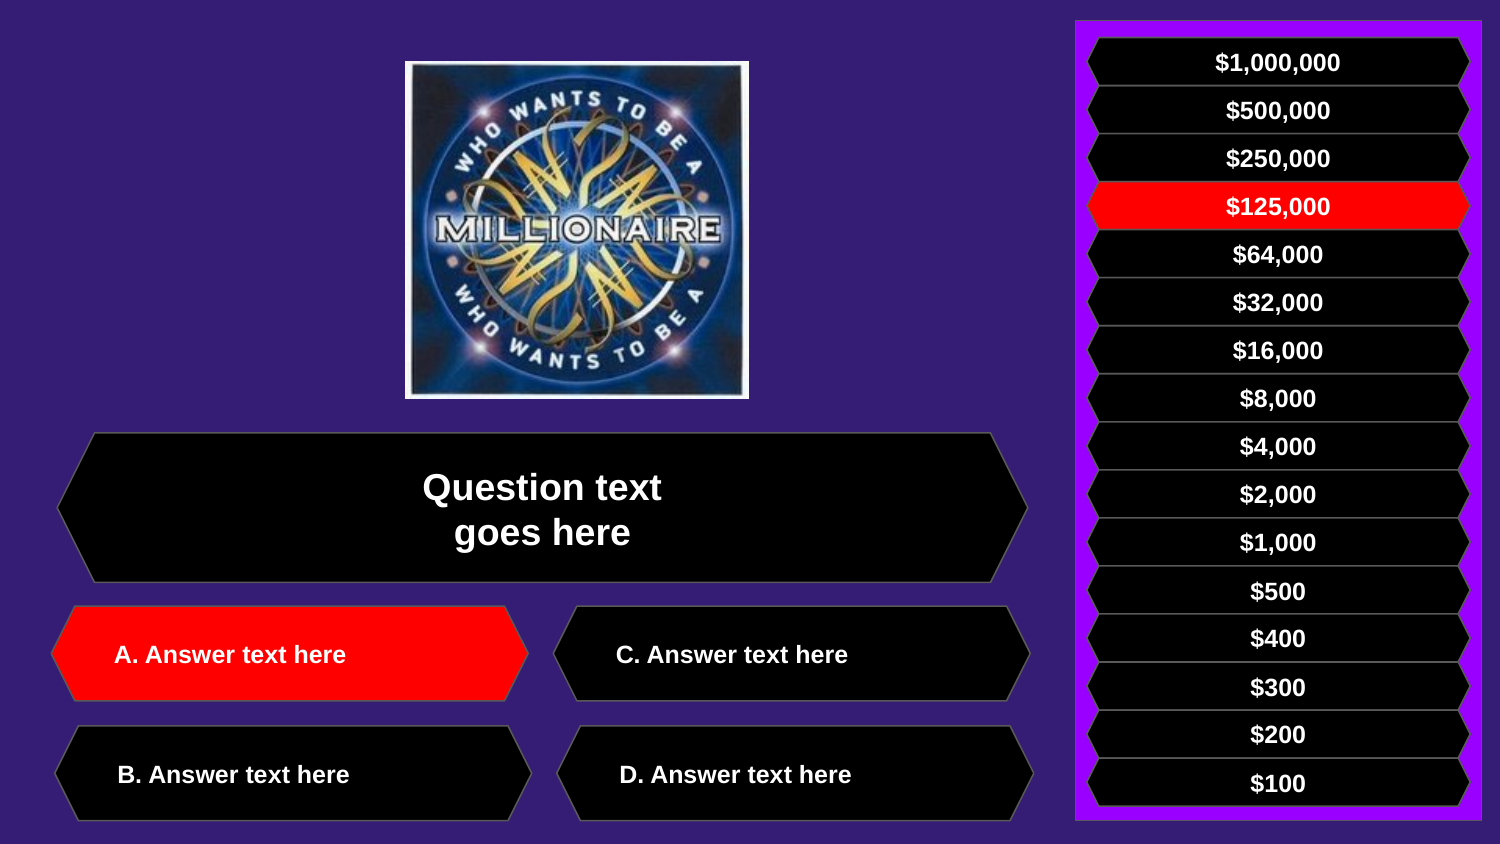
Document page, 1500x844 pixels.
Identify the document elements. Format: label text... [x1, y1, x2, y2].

text_box $100 [1086, 758, 1471, 807]
text_box $64,000 [1086, 229, 1471, 277]
picture [404, 61, 750, 400]
text_box B. Answer text here [54, 725, 532, 821]
text_box $400 [1086, 613, 1471, 662]
text_box [1075, 20, 1482, 821]
text_box $300 [1086, 662, 1471, 710]
text_box $4,000 [1086, 421, 1471, 469]
text_box $200 [1086, 710, 1471, 758]
text_box D. Answer text here [556, 725, 1034, 821]
text_box $16,000 [1086, 325, 1471, 373]
text_box $250,000 [1086, 133, 1471, 181]
text_box Question text goes here [57, 432, 1028, 583]
text_box $2,000 [1086, 469, 1471, 517]
text_box $1,000,000 [1086, 37, 1471, 86]
text_box $500,000 [1086, 86, 1471, 133]
text_box $8,000 [1086, 373, 1471, 421]
text_box $500 [1086, 565, 1471, 613]
text_box $125,000 [1086, 181, 1471, 229]
text_box $1,000 [1086, 517, 1471, 565]
text_box $32,000 [1086, 277, 1471, 325]
text_box C. Answer text here [553, 606, 1031, 701]
text_box A. Answer text here [51, 606, 529, 701]
